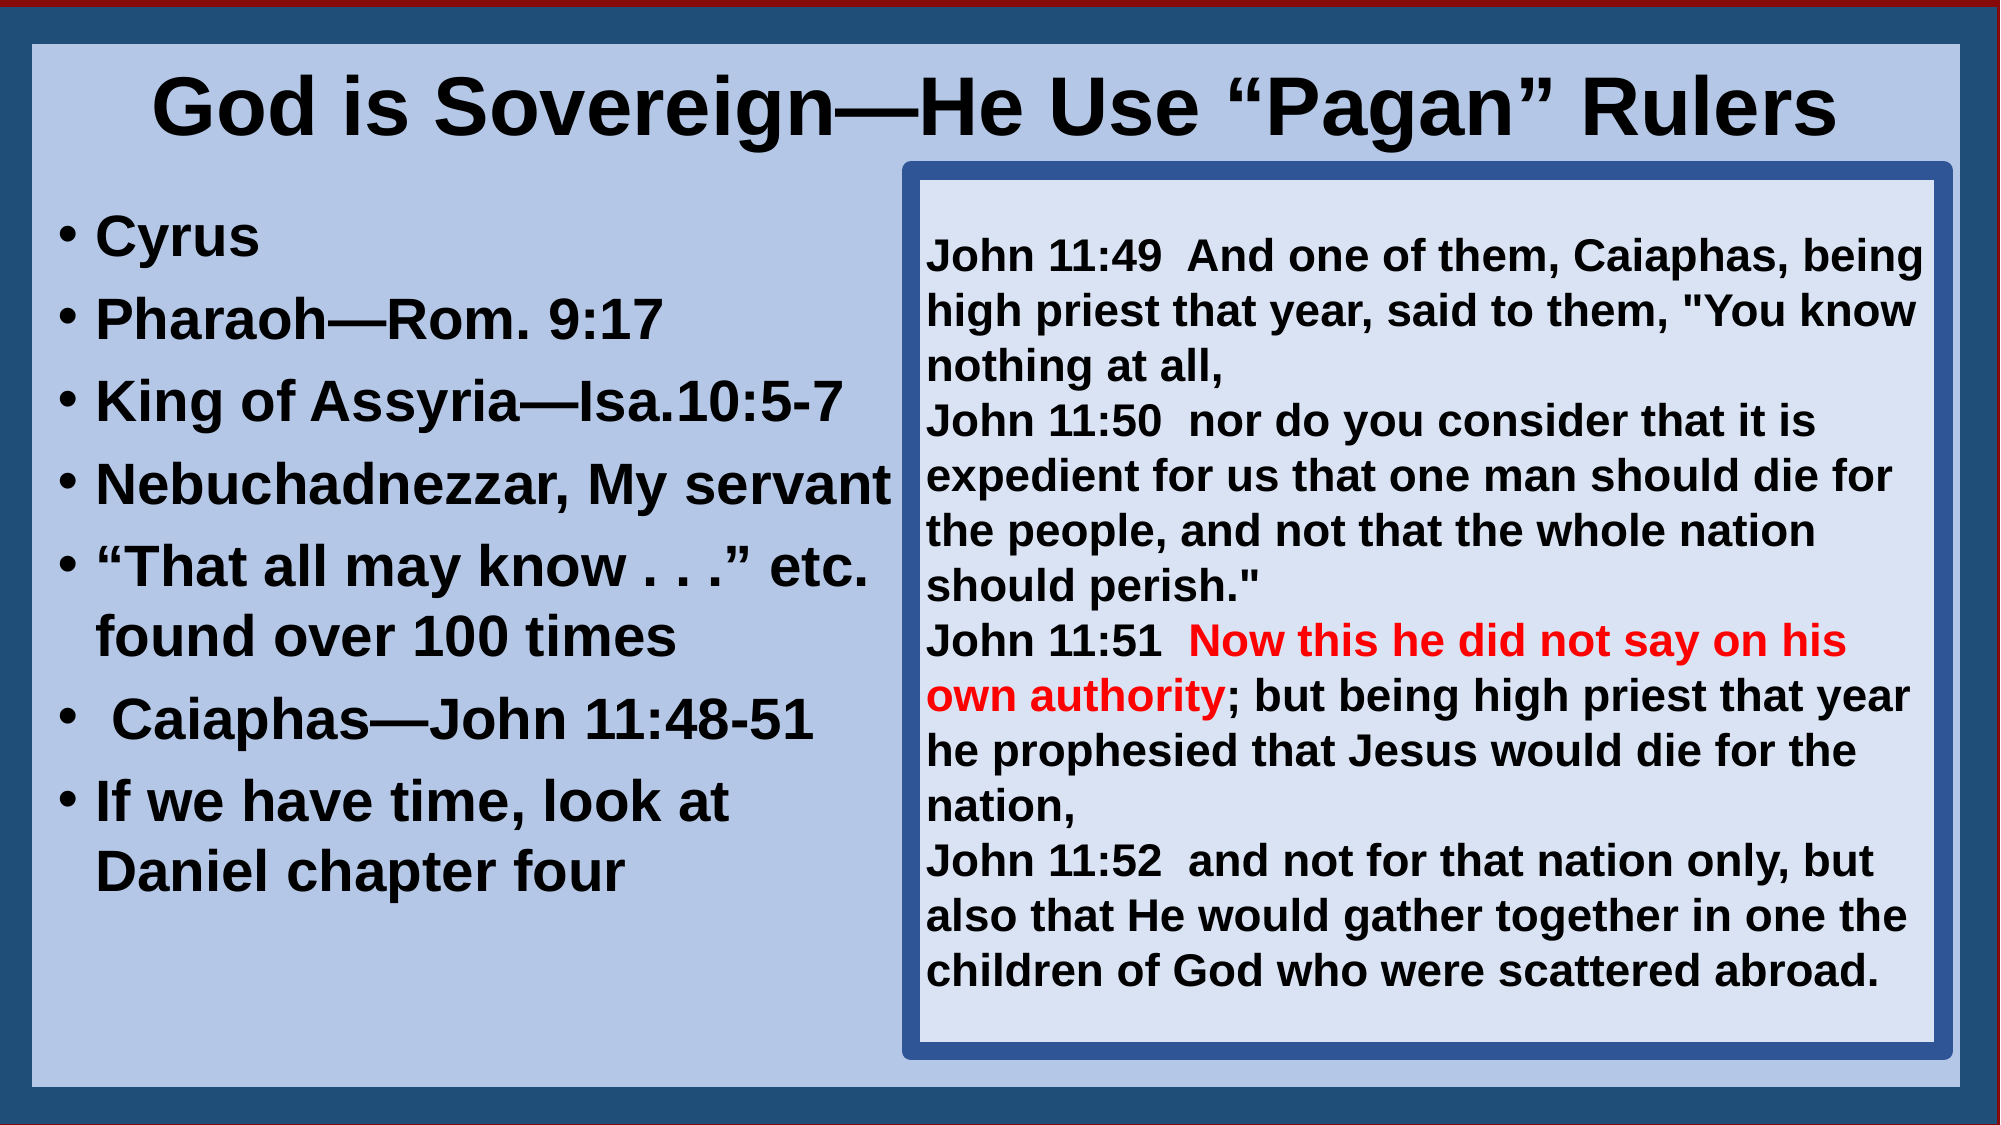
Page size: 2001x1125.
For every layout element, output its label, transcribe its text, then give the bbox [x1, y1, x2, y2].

text_box John 11:49 And one of them, Caiaphas, being high priest that year, said to them, "You know nothing at all, John 11:50 nor do you consider that it is expedient for us that one man should die for the people, and not that the whole nation should perish." John 11:51 Now this he did not say on his own authority; but being high priest that year he prophesied that Jesus would die for the nation, John 11:52 and not for that nation only, but also that He would gather together in one the children of God who were scattered abroad. [909, 168, 1946, 1053]
text_box Cyrus Pharaoh—Rom. 9:17 King of Assyria—Isa.10:5-7 Nebuchadnezzar, My servant “That all may know . . .” etc. found over 100 times Caiaphas—John 11:48-51 If we have time, look at Daniel chapter four [42, 190, 955, 911]
text_box 28God [11, 24, 1981, 1108]
text_box God is Sovereign—He Use “Pagan” Rulers [39, 44, 1953, 160]
